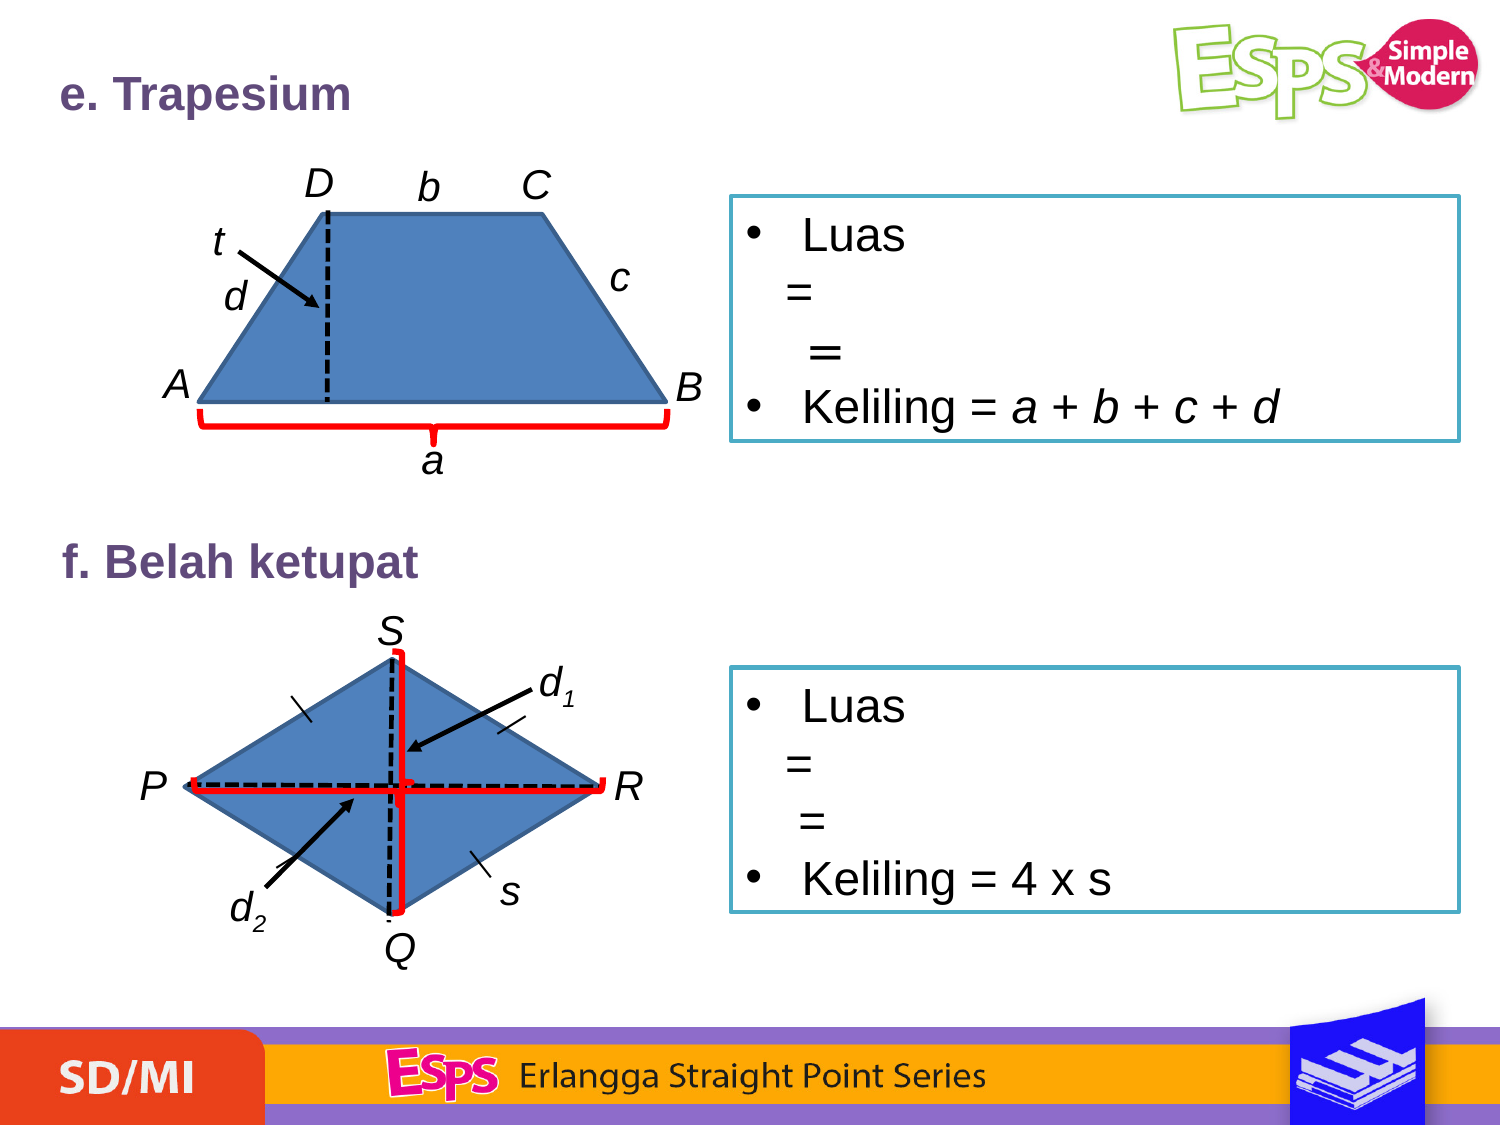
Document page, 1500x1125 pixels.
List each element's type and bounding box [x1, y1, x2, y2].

picture [0, 0, 1500, 1125]
text_box [323, 510, 464, 924]
text_box [197, 206, 329, 403]
text_box [213, 658, 393, 939]
text_box [15, 54, 1459, 979]
